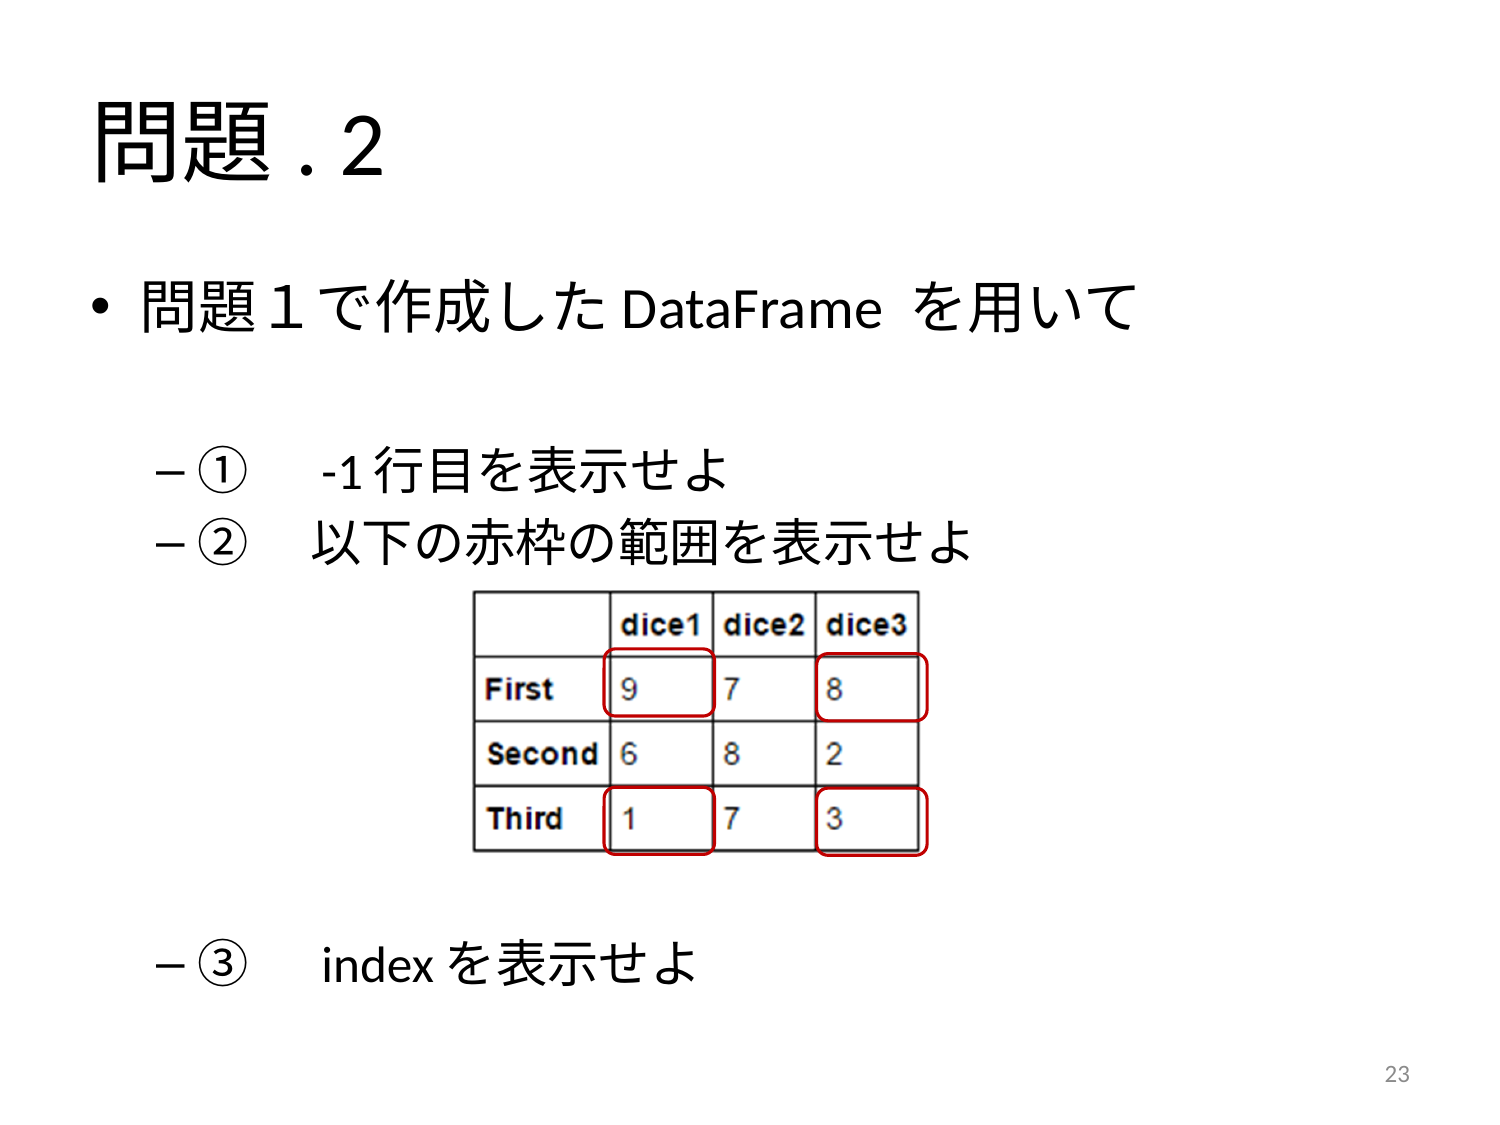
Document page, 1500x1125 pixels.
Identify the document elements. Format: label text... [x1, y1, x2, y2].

slide_number 23 [1074, 1042, 1425, 1103]
title 問題. 2 [75, 45, 1425, 233]
list 問題１で作成したDataFrame を用いて ① -1行目を表示せよ ② 以下の赤枠の範囲を表示せよ ③ indexを表示せよ [75, 262, 1425, 1005]
picture [466, 585, 928, 858]
